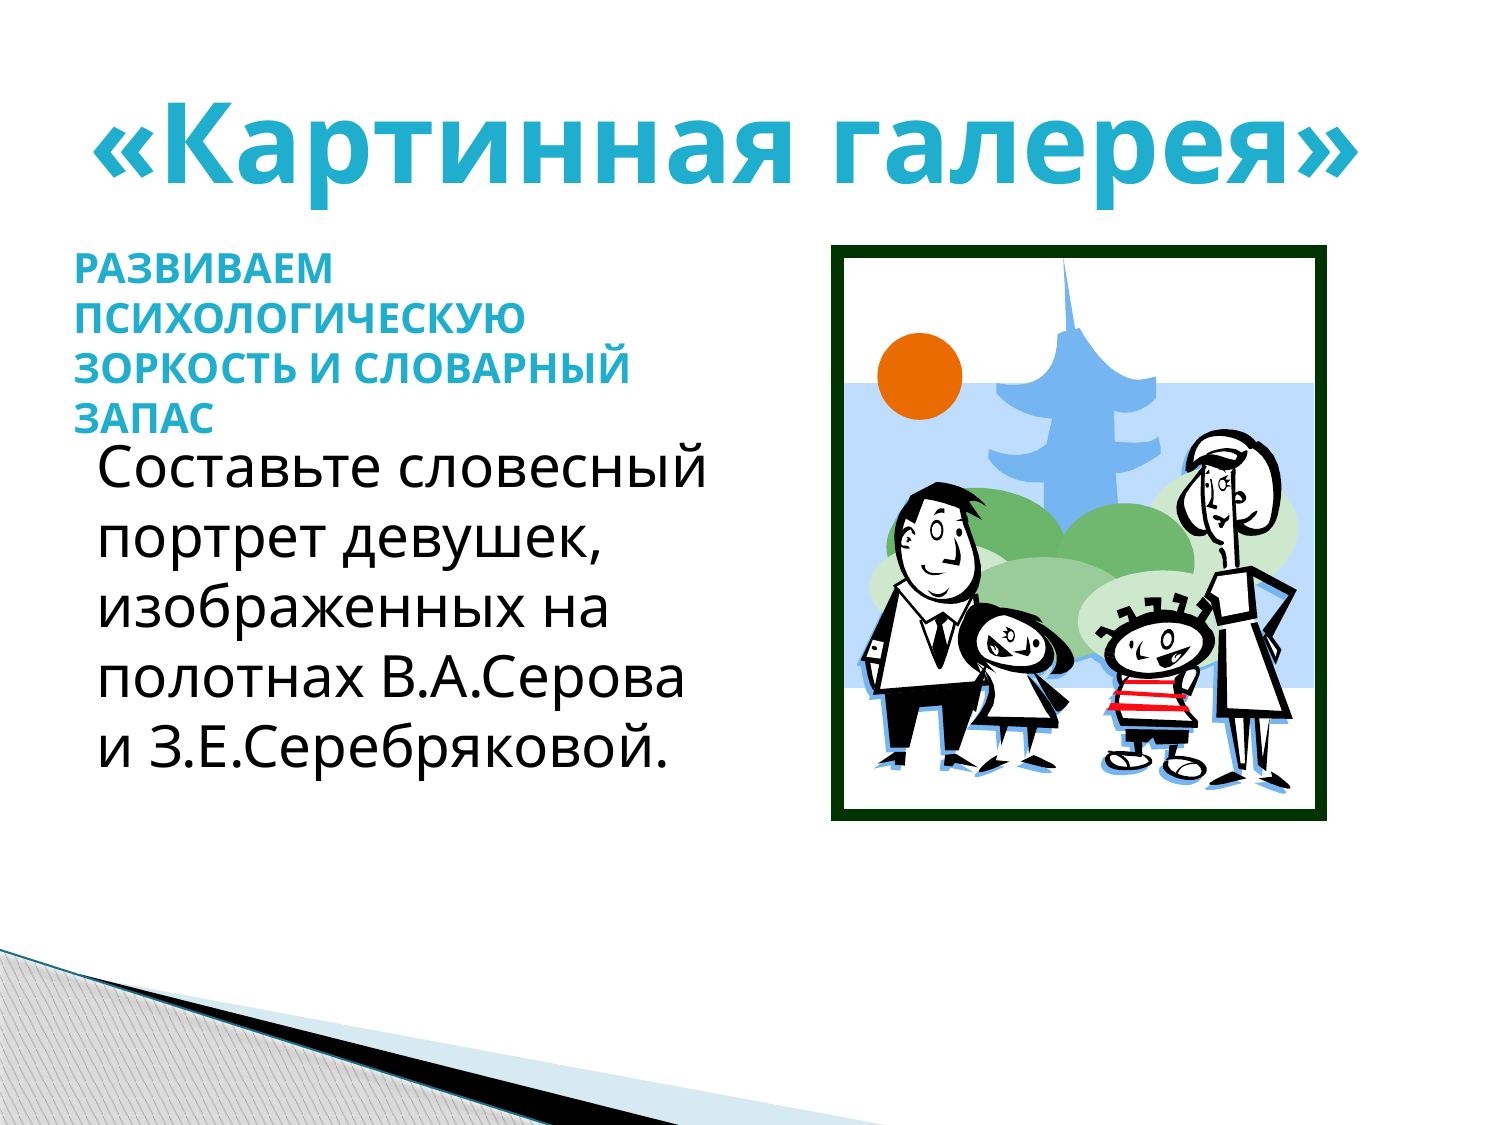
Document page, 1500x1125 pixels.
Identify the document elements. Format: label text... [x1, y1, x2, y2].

title «Картинная галерея» [75, 45, 1425, 233]
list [843, 257, 1315, 809]
text_box Составьте словесный портрет девушек, изображенных на полотнах В.А.Серова и З.Е.Серебряковой. [81, 450, 727, 787]
text_box РАЗВИВАЕМ ПСИХОЛОГИЧЕСКУЮ ЗОРКОСТЬ И СЛОВАРНЫЙ ЗАПАС [58, 234, 750, 450]
